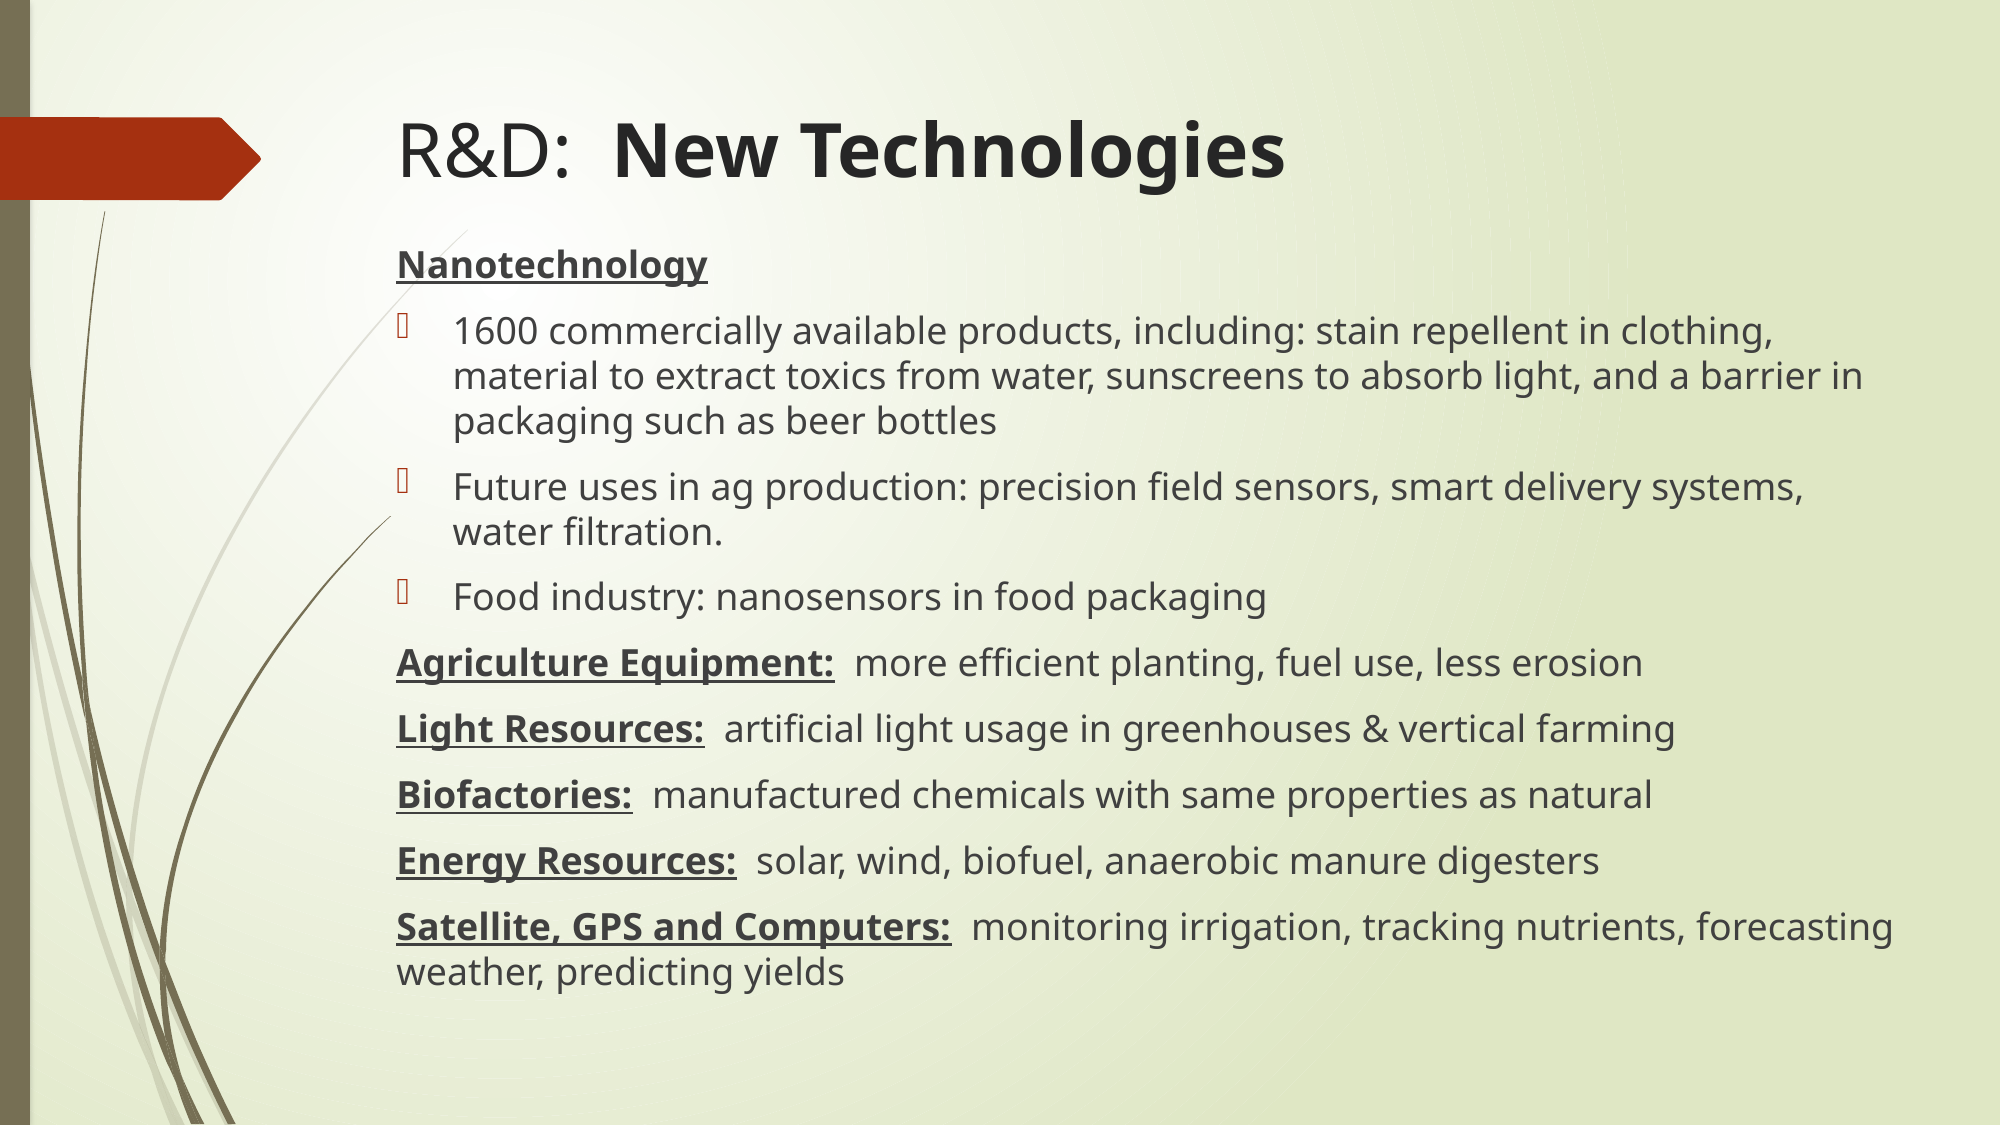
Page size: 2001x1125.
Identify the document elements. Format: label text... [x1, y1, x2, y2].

list Nanotechnology 1600 commercially available products, including: stain repellent in clothing, material to extract toxics from water, sunscreens to absorb light, and a barrier in packaging such as beer bottles Future uses in ag production: precision field sensors, smart delivery systems, water filtration. Food industry: nanosensors in food packaging Agriculture Equipment: more efficient planting, fuel use, less erosion Light Resources: artificial light usage in greenhouses & vertical farming Biofactories: manufactured chemicals with same properties as natural Energy Resources: solar, wind, biofuel, anaerobic manure digesters Satellite, GPS and Computers: monitoring irrigation, tracking nutrients, forecasting weather, predicting yields [381, 233, 1920, 1085]
title R&D: New Technologies [381, 95, 1844, 233]
